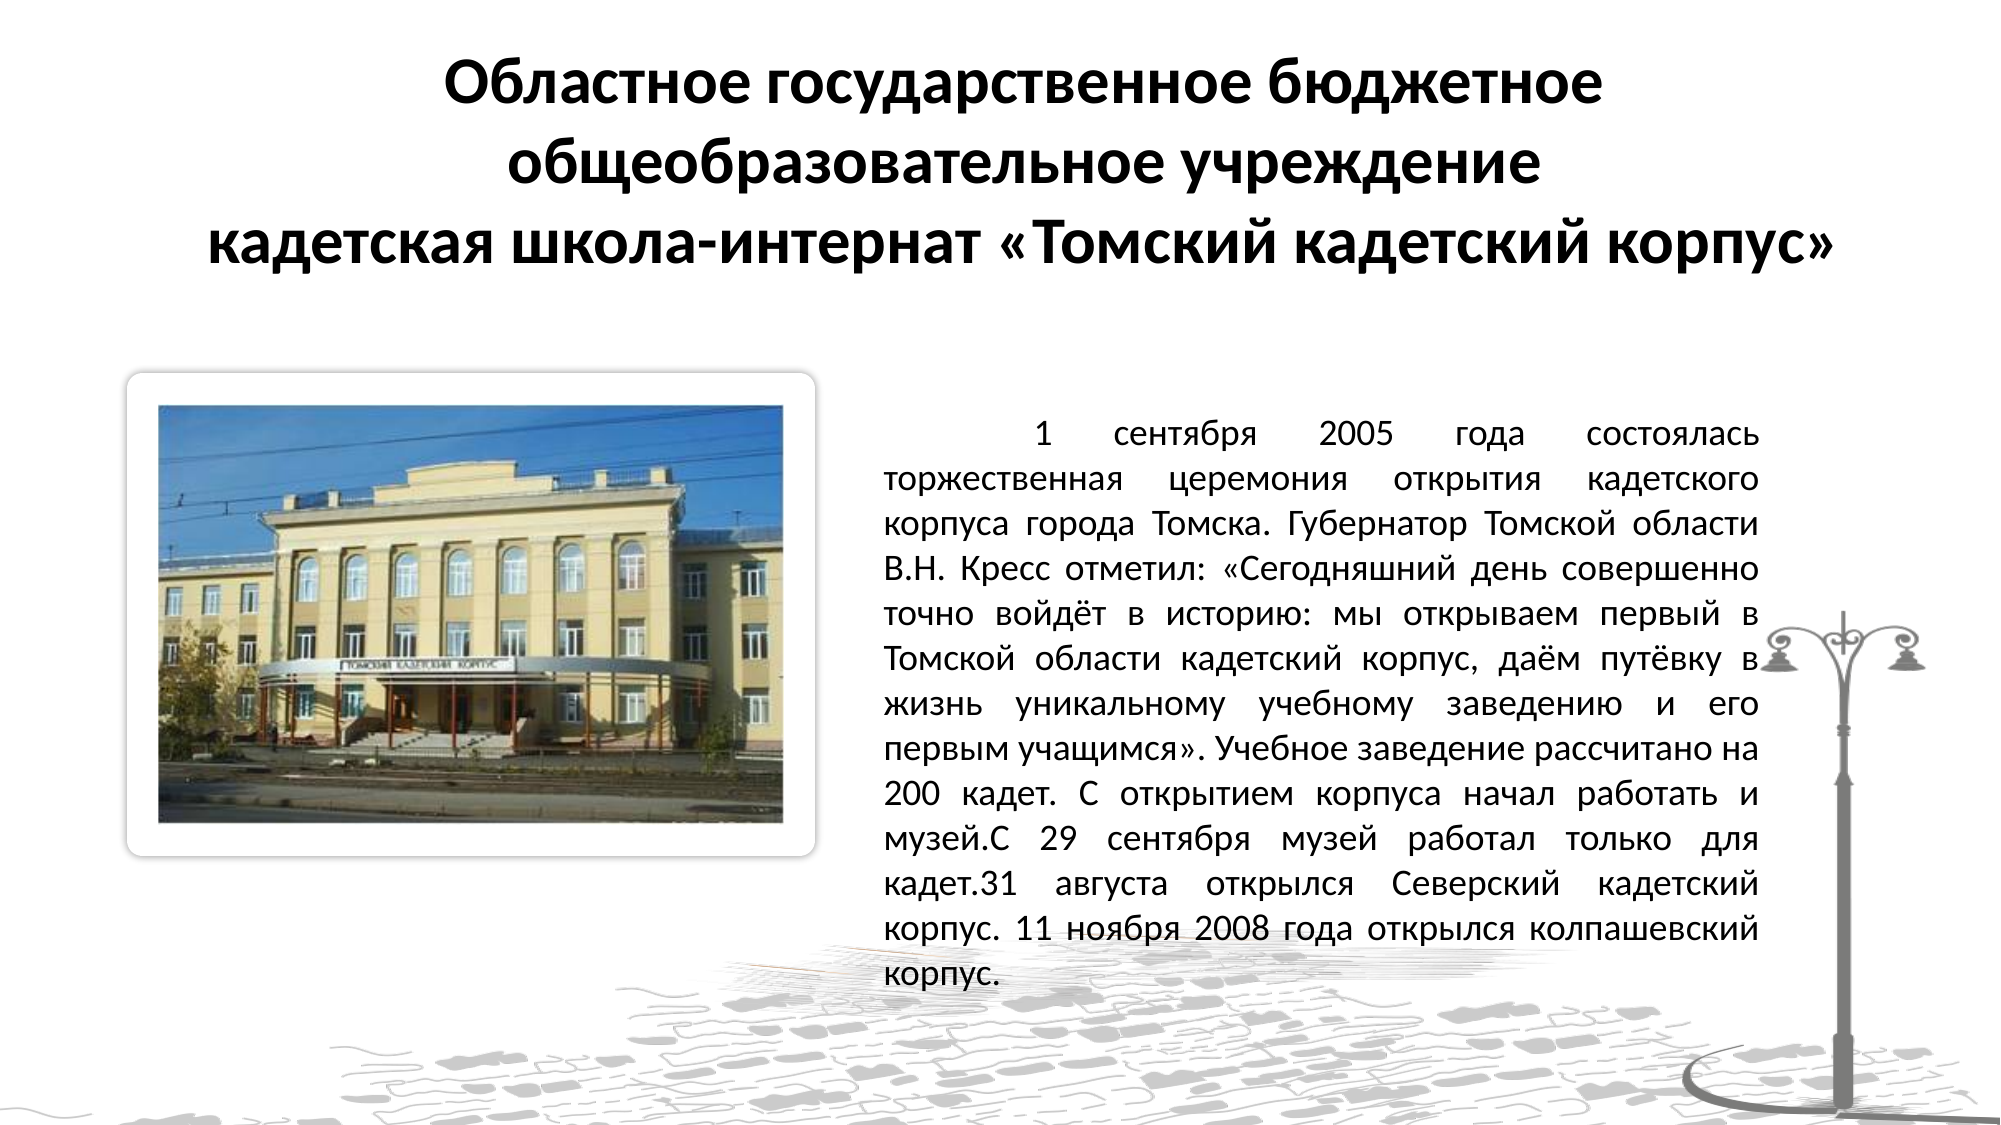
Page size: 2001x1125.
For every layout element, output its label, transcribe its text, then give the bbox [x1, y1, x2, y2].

text_box Областное государственное бюджетное общеобразовательное учреждение кадетская школа-интернат «Томский кадетский корпус» [178, 29, 1872, 285]
picture [0, 0, 2000, 1125]
text_box 1 сентября 2005 года состоялась торжественная церемония открытия кадетского корпуса города Томска. Губернатор Томской области В.Н. Кресс отметил: «Сегодняшний день совершенно точно войдёт в историю: мы открываем первый в Томской области кадетский корпус, даём путёвку в жизнь уникальному учебному заведению и его первым учащимся». Учебное заведение рассчитано на 200 кадет. С открытием корпуса начал работать и музей.С 29 сентября музей работал только для кадет.31 августа открылся Северский кадетский корпус. 11 ноября 2008 года открылся колпашевский корпус. [868, 400, 1775, 1001]
